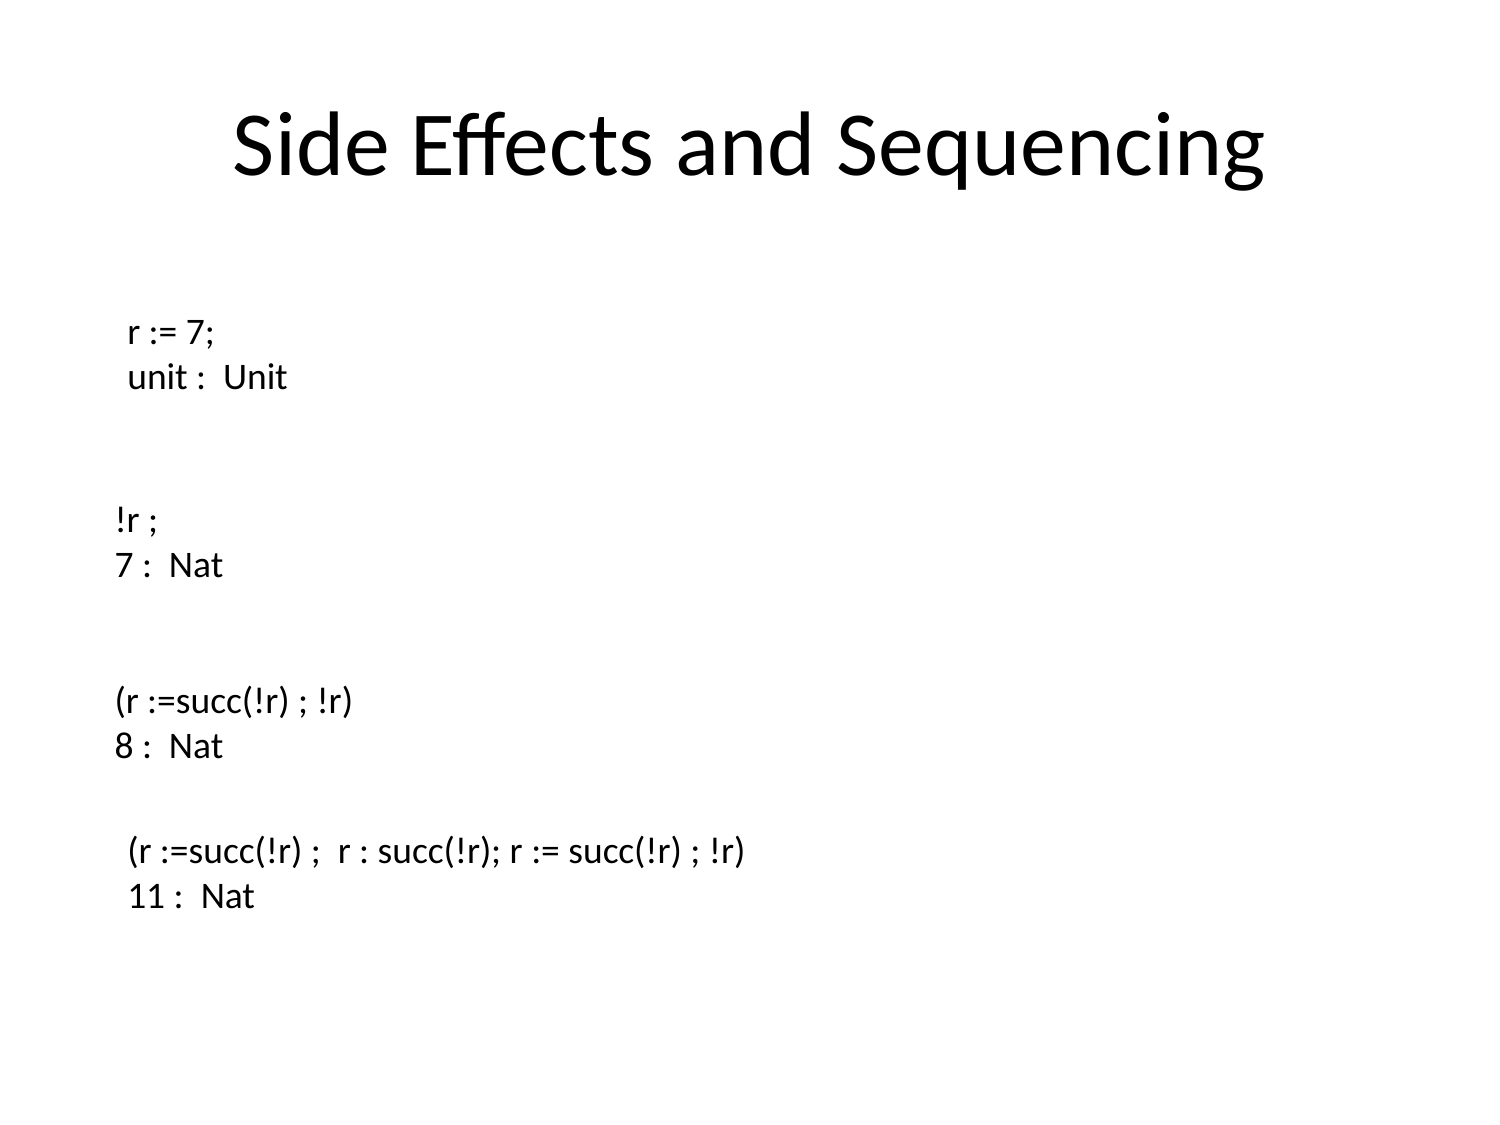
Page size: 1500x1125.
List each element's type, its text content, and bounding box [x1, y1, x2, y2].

text_box (r :=succ(!r) ; r : succ(!r); r := succ(!r) ; !r) 11 : Nat [112, 818, 938, 924]
text_box r := 7; unit : Unit [112, 299, 938, 405]
text_box !r ; 7 : Nat [99, 487, 925, 593]
title Side Effects and Sequencing [75, 45, 1425, 233]
text_box (r :=succ(!r) ; !r) 8 : Nat [99, 668, 925, 774]
